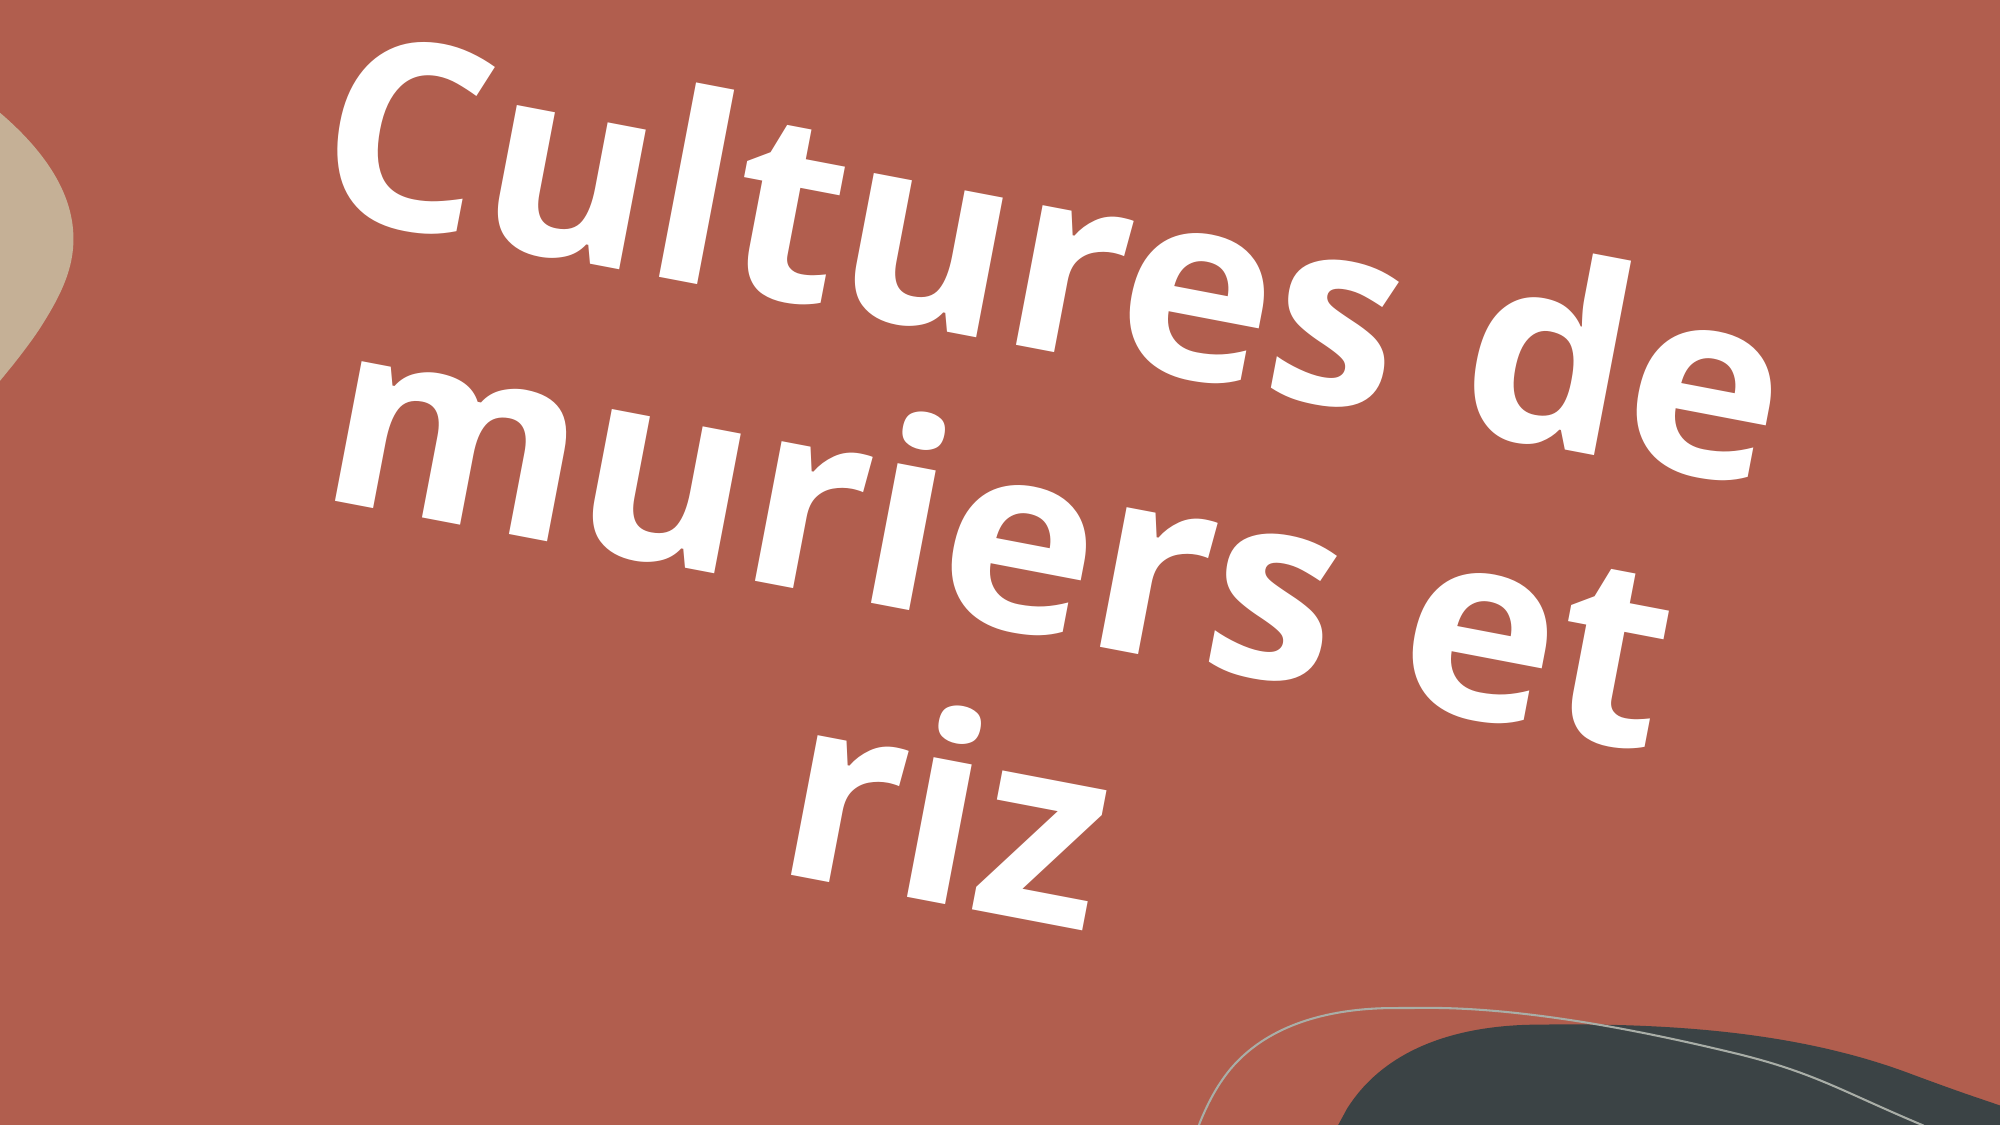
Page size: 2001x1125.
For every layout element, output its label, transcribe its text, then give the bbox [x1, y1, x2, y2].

title Cultures de muriers et riz [117, 255, 1883, 832]
